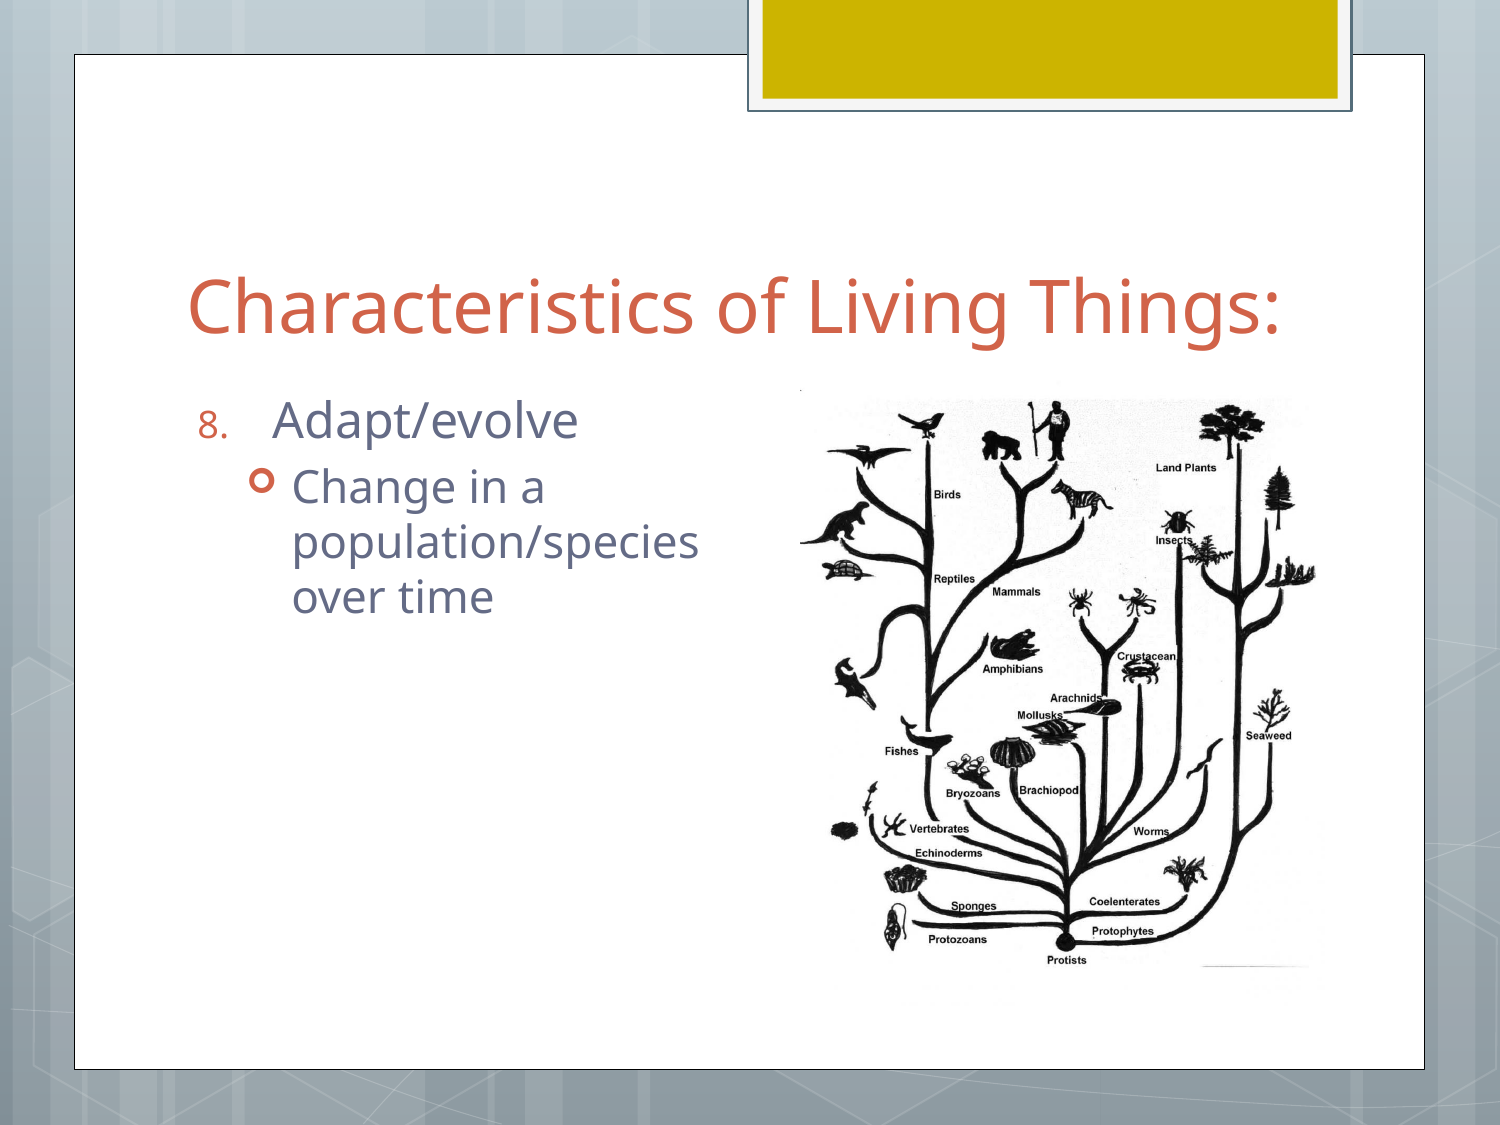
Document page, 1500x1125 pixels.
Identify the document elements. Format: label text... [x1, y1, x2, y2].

list Adapt/evolve Change in a population/species over time [171, 381, 763, 957]
title Characteristics of Living Things: [171, 168, 1324, 357]
picture [799, 374, 1326, 1006]
